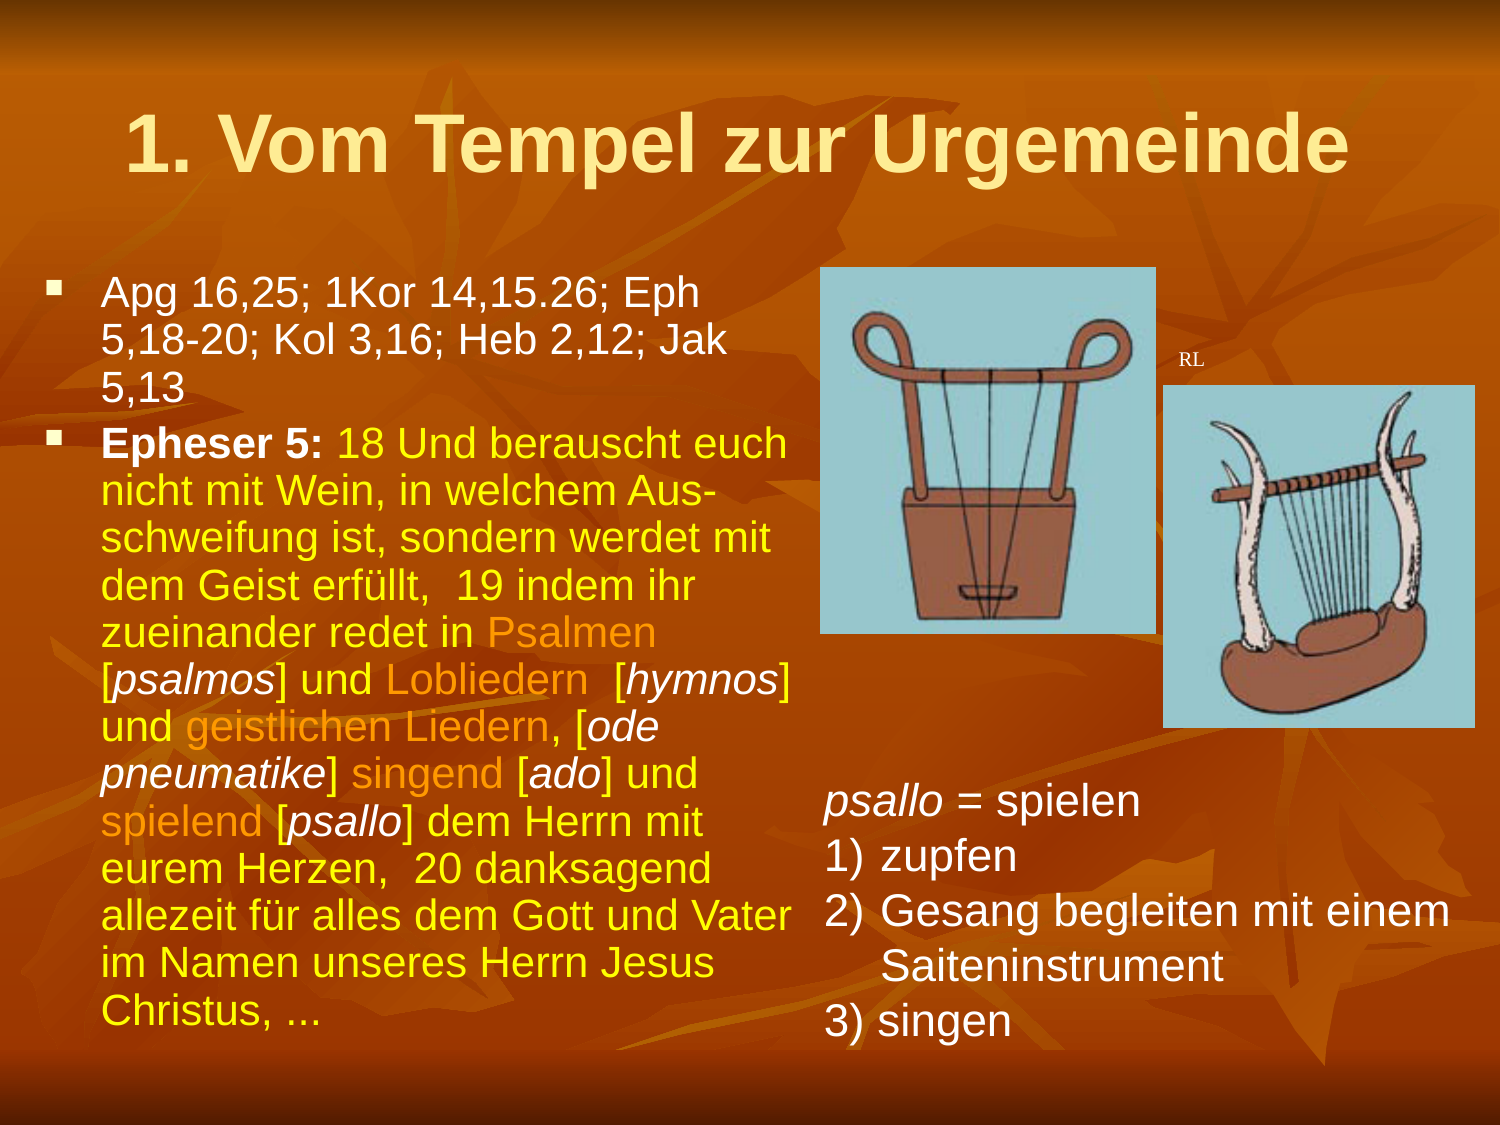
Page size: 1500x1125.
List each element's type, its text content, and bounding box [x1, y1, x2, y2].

list Apg 16,25; 1Kor 14,15.26; Eph 5,18-20; Kol 3,16; Heb 2,12; Jak 5,13 Epheser 5: 18 Und berauscht euch nicht mit Wein, in welchem Aus-schweifung ist, sondern werdet mit dem Geist erfüllt, 19 indem ihr zueinander redet in Psalmen [psalmos] und Lobliedern [hymnos] und geistlichen Liedern, [ode pneumatike] singend [ado] und spielend [psallo] dem Herrn mit eurem Herzen, 20 danksagend allezeit für alles dem Gott und Vater im Namen unseres Herrn Jesus Christus, ... [29, 262, 810, 1083]
text_box RL [1163, 338, 1221, 378]
text_box psallo = spielen zupfen Gesang begleiten mit einem Saiteninstrument 3) singen [809, 763, 1471, 1108]
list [820, 266, 1157, 634]
title 1. Vom Tempel zur Urgemeinde [74, 45, 1426, 234]
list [1163, 385, 1476, 729]
